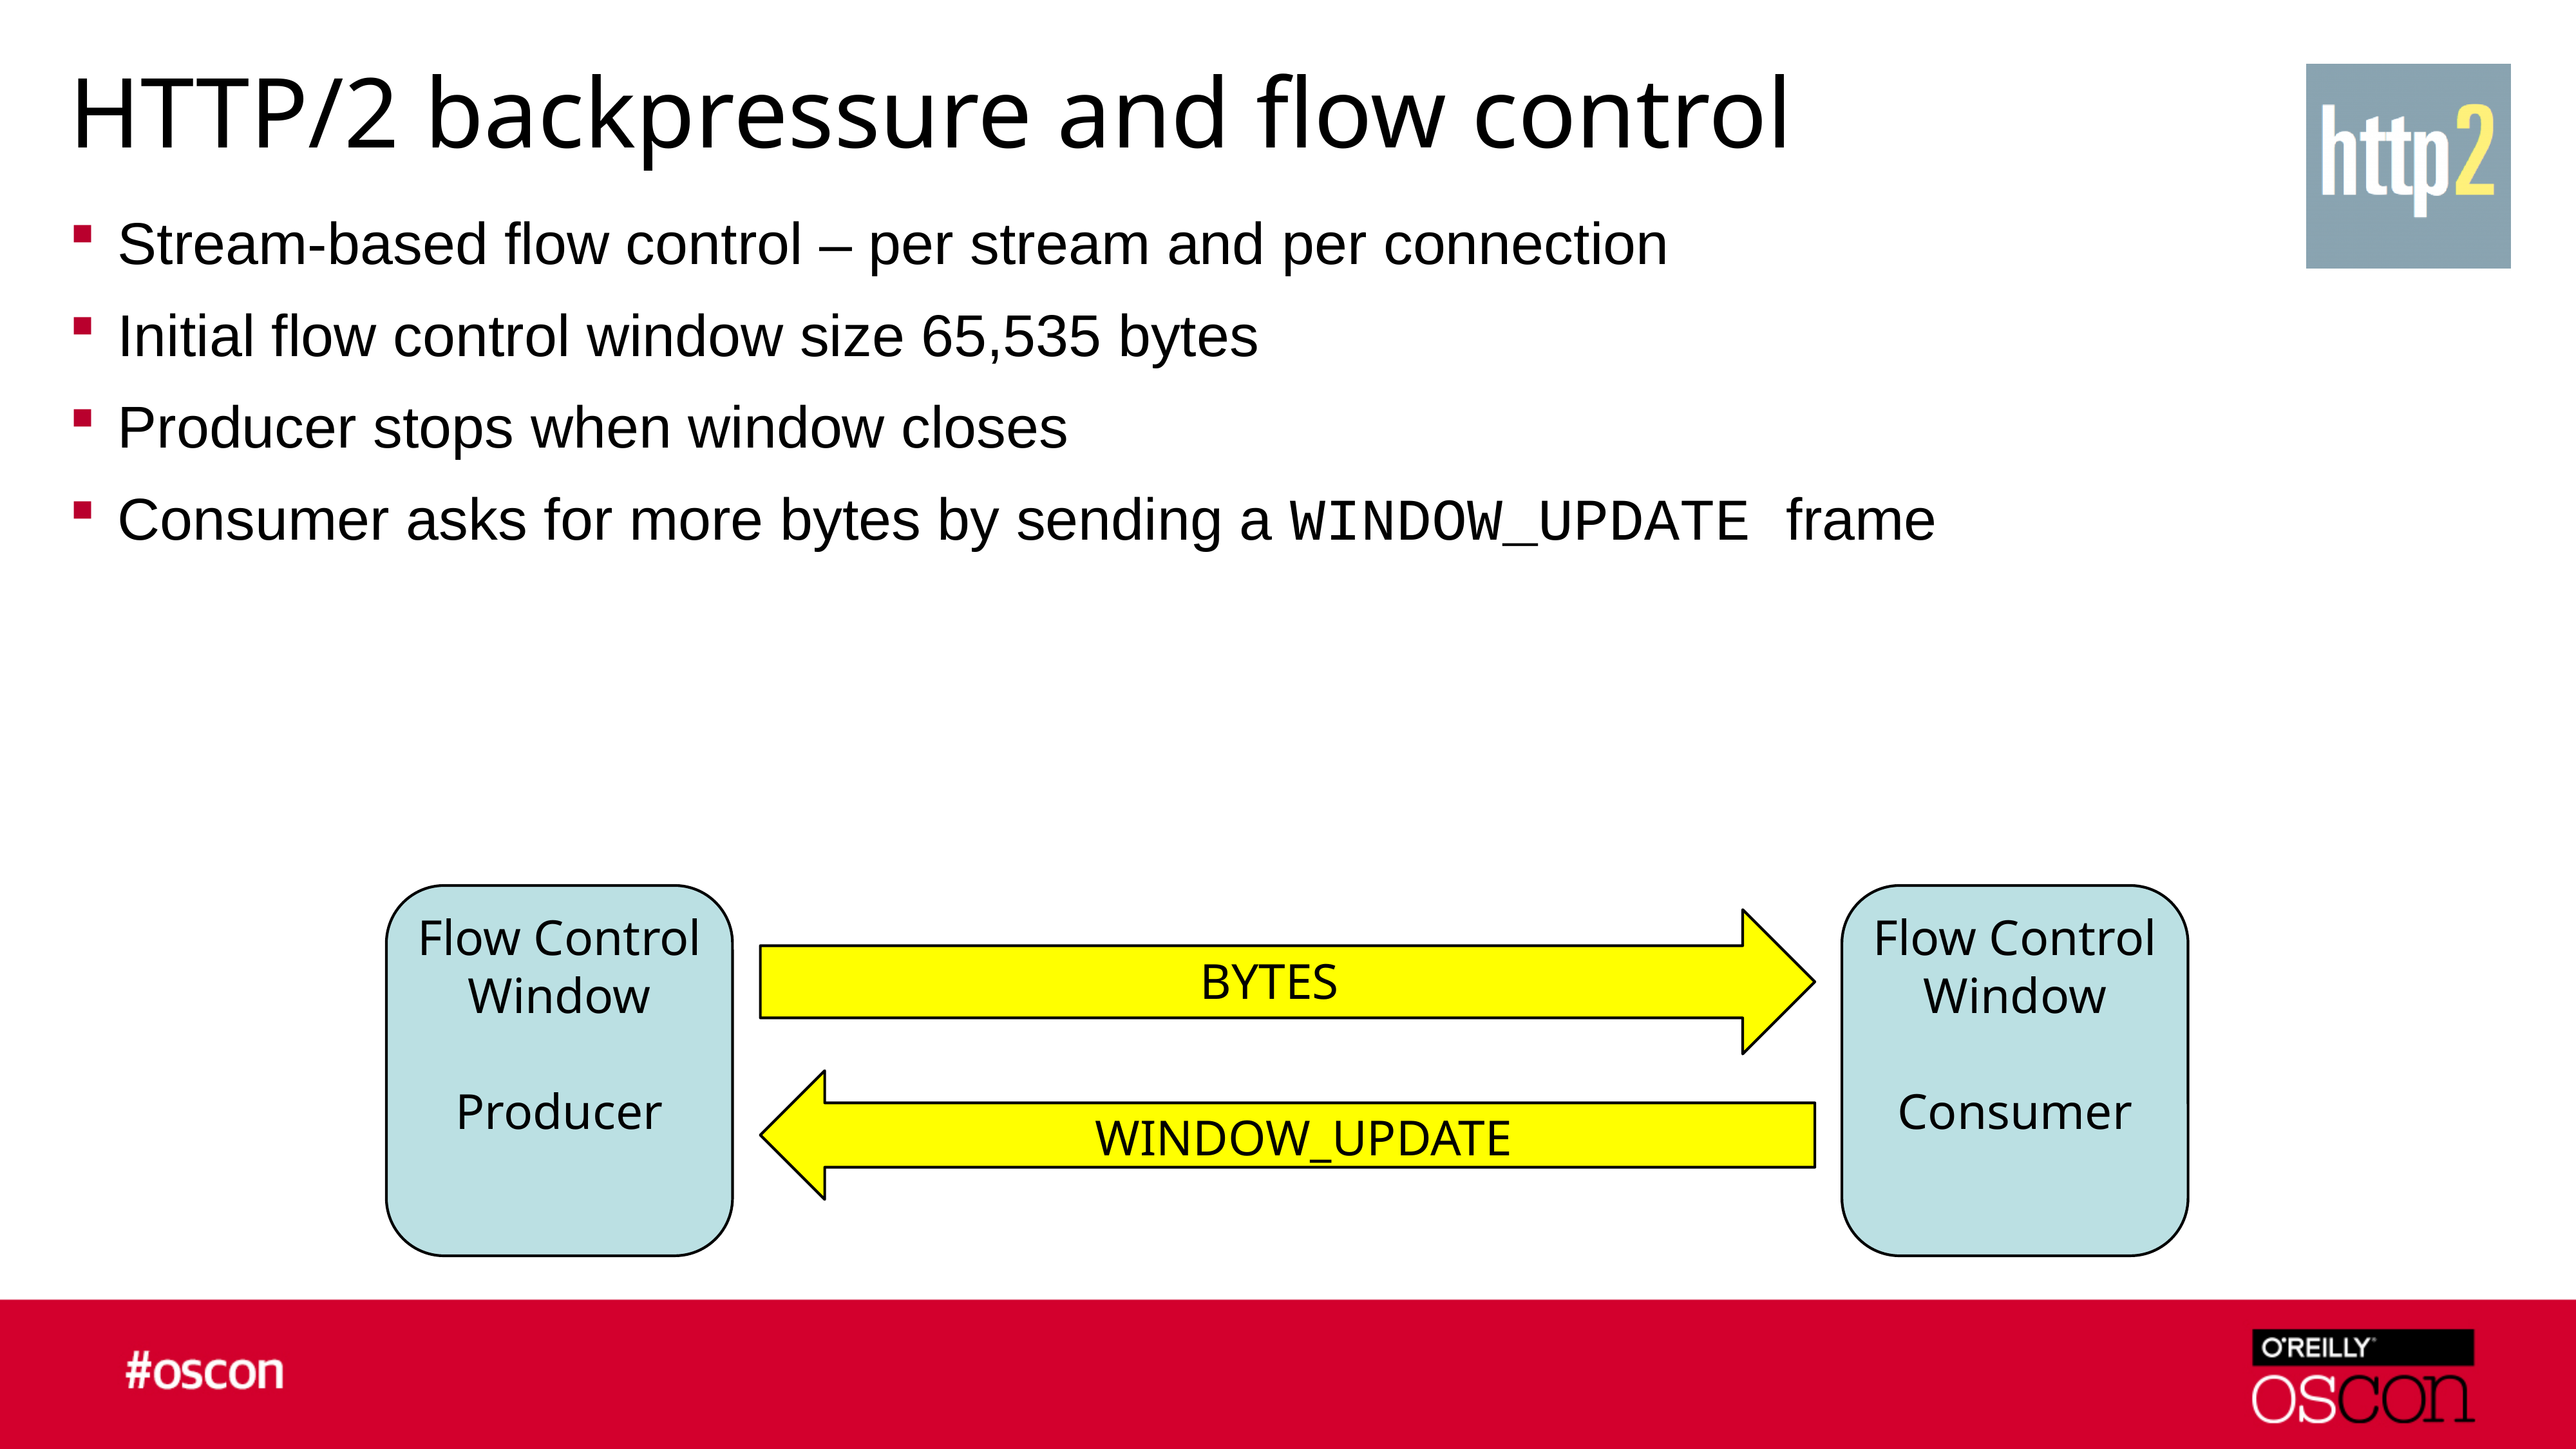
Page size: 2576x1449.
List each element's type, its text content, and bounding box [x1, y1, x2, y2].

list Stream-based flow control – per stream and per connection Initial flow control window size 65,535 bytes Producer stops when window closes Consumer asks for more bytes by sending a WINDOW_UPDATE frame [65, 209, 2510, 1449]
title HTTP/2 backpressure and flow control [65, 9, 2510, 209]
text_box BYTES [760, 909, 1815, 1054]
picture [0, 0, 2576, 1449]
text_box Flow Control Window Producer [386, 885, 733, 1256]
text_box WINDOW_UPDATE [760, 1070, 1815, 1200]
text_box Flow Control Window Consumer [1842, 885, 2188, 1256]
